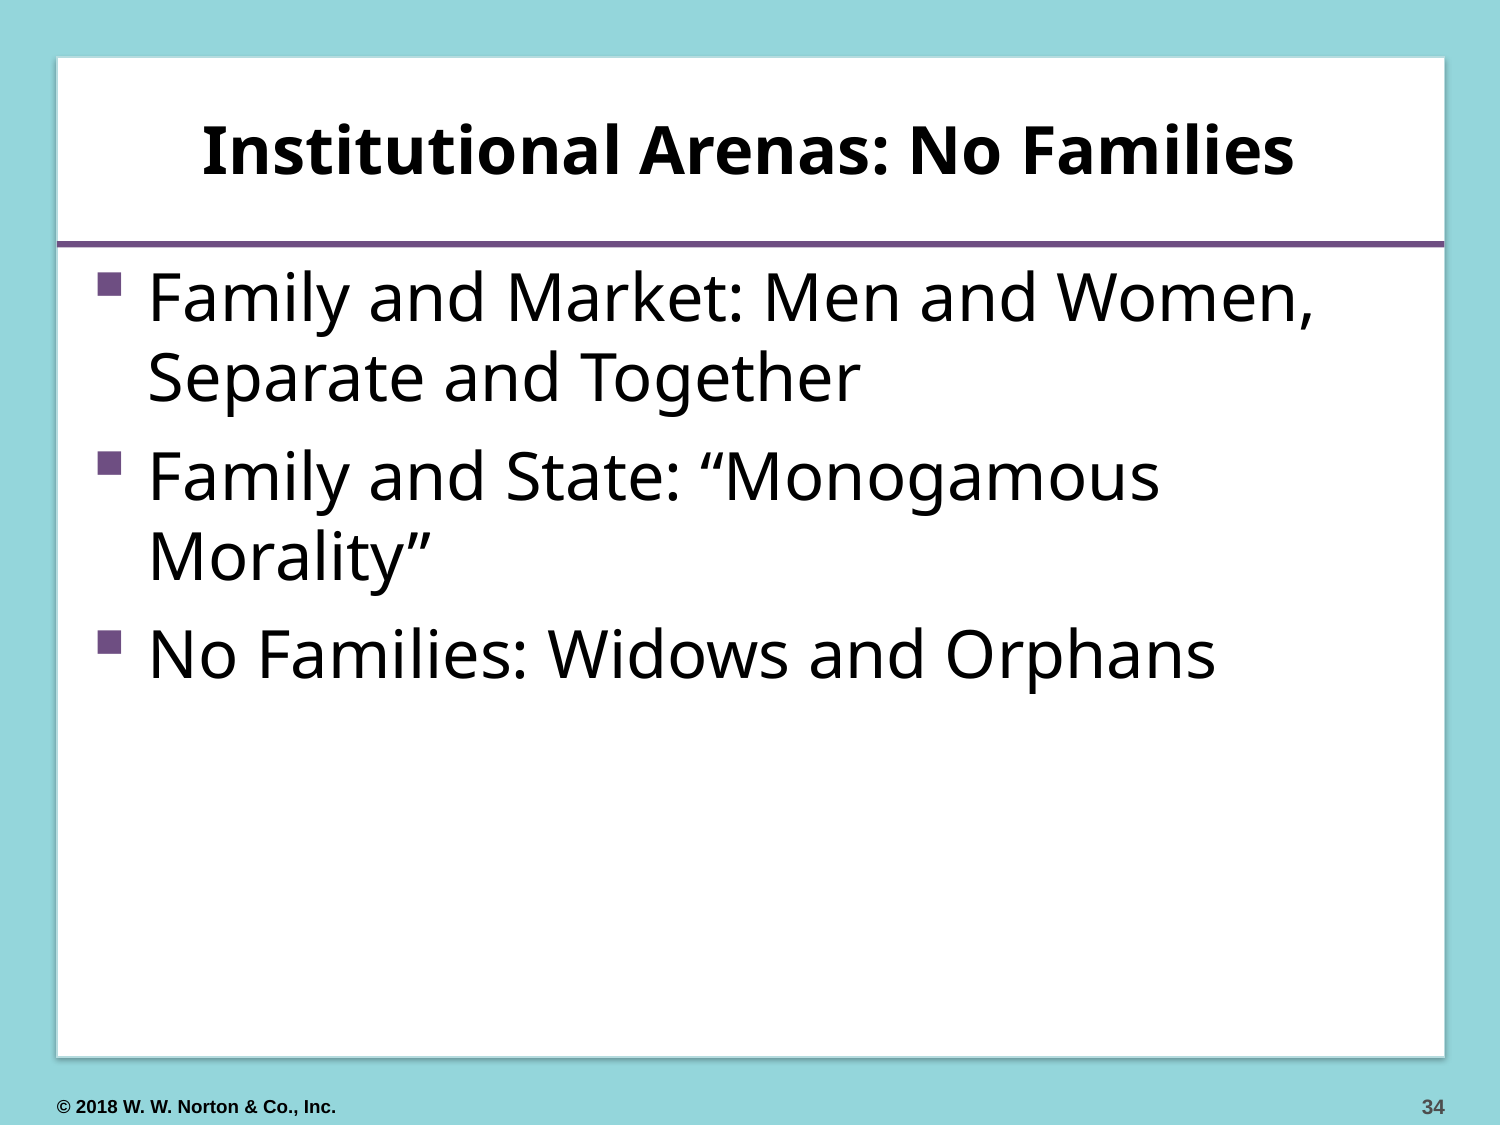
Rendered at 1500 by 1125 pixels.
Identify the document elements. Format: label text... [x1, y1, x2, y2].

list Family and Market: Men and Women, Separate and Together Family and State: “Monogamous Morality” No Families: Widows and Orphans [76, 247, 1413, 1025]
title Institutional Arenas: No Families [57, 57, 1443, 238]
